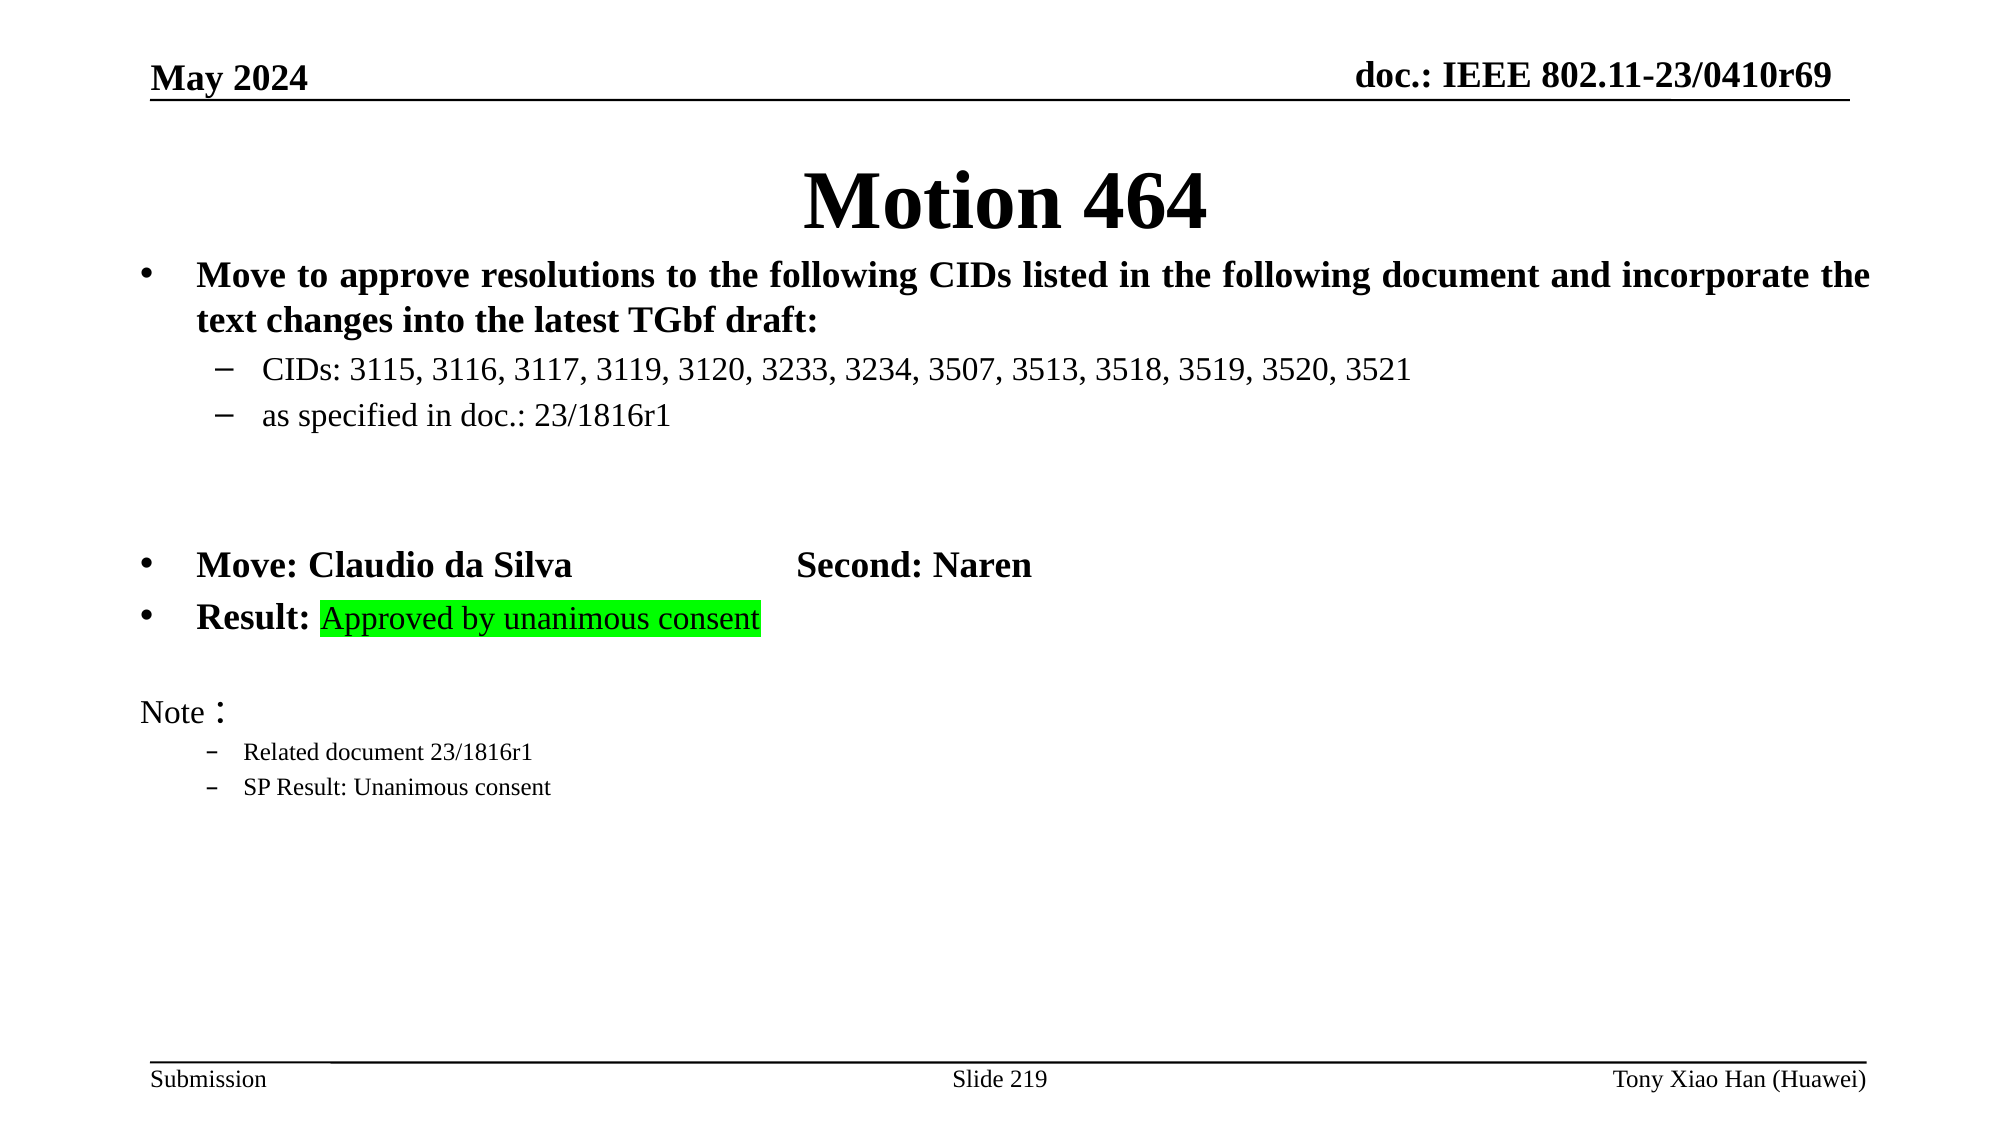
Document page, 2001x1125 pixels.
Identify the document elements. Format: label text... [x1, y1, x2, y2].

text_box Motion 464 [368, 137, 1644, 212]
text_box Move to approve resolutions to the following CIDs listed in the following document and incorporate the text changes into the latest TGbf draft: CIDs: 3115, 3116, 3117, 3119, 3120, 3233, 3234, 3507, 3513, 3518, 3519, 3520, 3521 as specified in doc.: 23/1816r1 Move: Claudio da Silva Second: Naren Result: Approved by unanimous consent Note： Related document 23/1816r1 SP Result: Unanimous consent [125, 212, 1888, 988]
